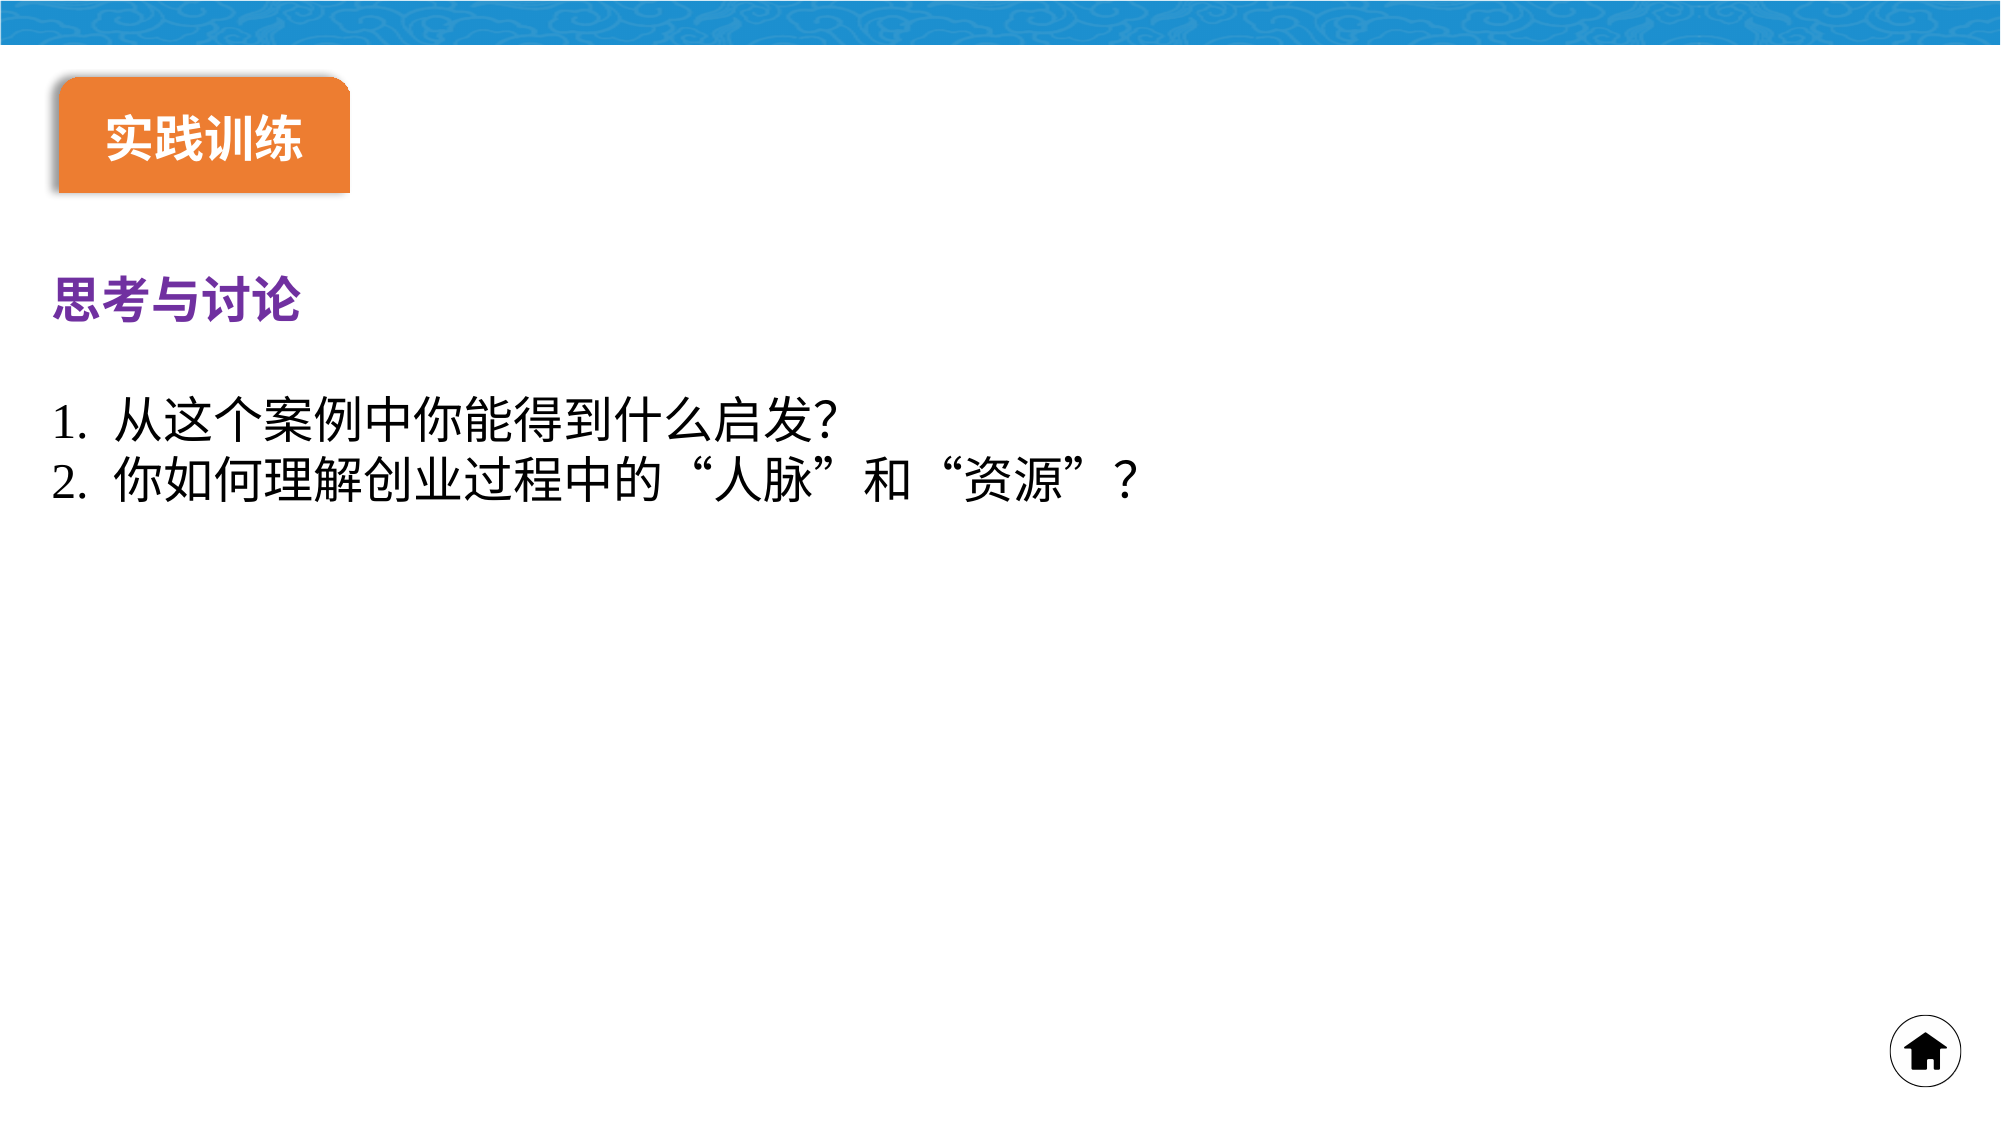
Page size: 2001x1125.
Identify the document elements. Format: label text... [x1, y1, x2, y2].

text_box 思考与讨论 1. 从这个案例中你能得到什么启发？ 2. 你如何理解创业过程中的“人脉”和“资源”？ [1023, 201, 1977, 516]
text_box 实践训练 [59, 77, 350, 193]
picture [2, 0, 2000, 1023]
text_box 思考与讨论 1. 从这个案例中你能得到什么启发？ 2. 你如何理解创业过程中的“人脉”和“资源”？ [36, 201, 977, 516]
picture [1880, 1005, 1971, 1097]
